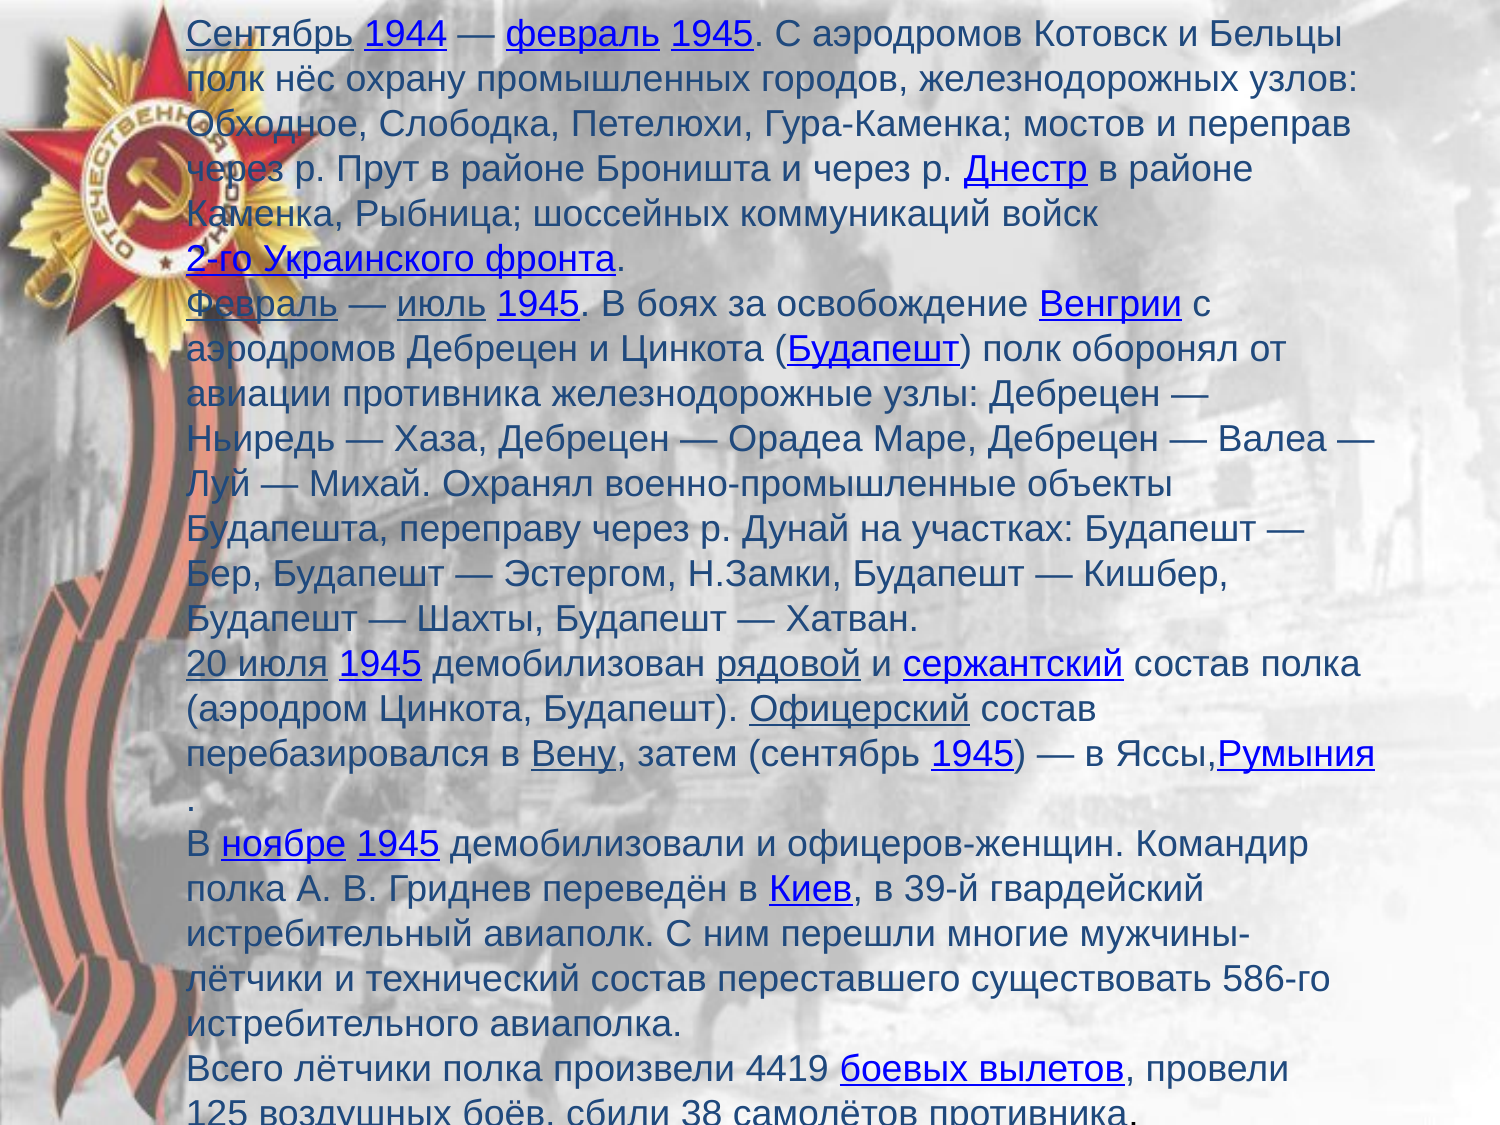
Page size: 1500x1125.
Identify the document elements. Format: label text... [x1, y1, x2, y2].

text_box Сентябрь 1944 — февраль 1945. С аэродромов Котовск и Бельцы полк нёс охрану промышленных городов, железнодорожных узлов: Обходное, Слободка, Петелюхи, Гура-Каменка; мостов и переправ через р. Прут в районе Броништа и через р. Днестр в районе Каменка, Рыбница; шоссейных коммуникаций войск 2-го Украинского фронта. Февраль — июль 1945. В боях за освобождение Венгрии с аэродромов Дебрецен и Цинкота (Будапешт) полк оборонял от авиации противника железнодорожные узлы: Дебрецен — Ньиредь — Хаза, Дебрецен — Орадеа Маре, Дебрецен — Валеа — Луй — Михай. Охранял военно-промышленные объекты Будапешта, переправу через р. Дунай на участках: Будапешт — Бер, Будапешт — Эстергом, Н.Замки, Будапешт — Кишбер, Будапешт — Шахты, Будапешт — Хатван. 20 июля 1945 демобилизован рядовой и сержантский состав полка (аэродром Цинкота, Будапешт). Офицерский состав перебазировался в Вену, затем (сентябрь 1945) — в Яссы,Румыния. В ноябре 1945 демобилизовали и офицеров-женщин. Командир полка А. В. Гриднев переведён в Киев, в 39-й гвардейский истребительный авиаполк. С ним перешли многие мужчины-лётчики и технический состав переставшего существовать 586-го истребительного авиаполка. Всего лётчики полка произвели 4419 боевых вылетов, провели 125 воздушных боёв, сбили 38 самолётов противника. [171, 1, 1400, 1125]
picture [0, 0, 1500, 1125]
